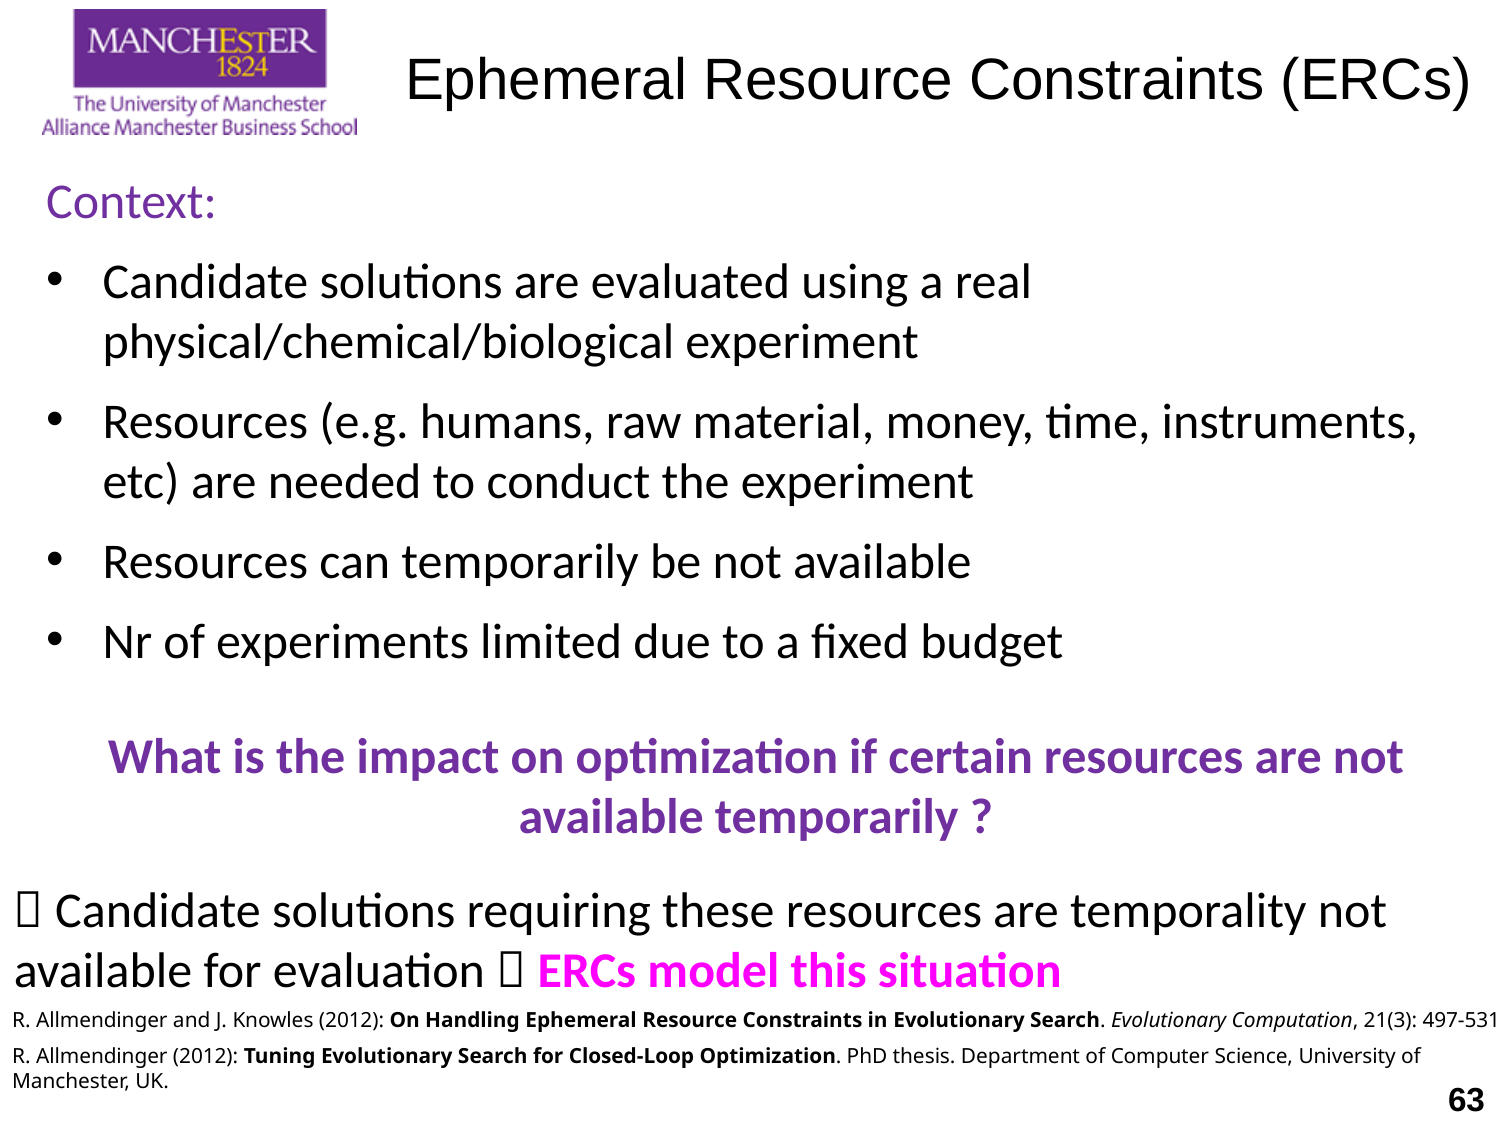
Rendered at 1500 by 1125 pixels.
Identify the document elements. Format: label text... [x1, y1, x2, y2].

text_box R. Allmendinger and J. Knowles (2012): On Handling Ephemeral Resource Constraints in Evolutionary Search. Evolutionary Computation, 21(3): 497-531. R. Allmendinger (2012): Tuning Evolutionary Search for Closed-Loop Optimization. PhD thesis. Department of Computer Science, University of Manchester, UK. [0, 1005, 1500, 1100]
text_box  Candidate solutions requiring these resources are temporality not available for evaluation  ERCs model this situation [0, 869, 1500, 1005]
list Context: Candidate solutions are evaluated using a real physical/chemical/biological experiment Resources (e.g. humans, raw material, money, time, instruments, etc) are needed to conduct the experiment Resources can temporarily be not available Nr of experiments limited due to a fixed budget [31, 160, 1500, 844]
picture [42, 9, 312, 135]
text_box What is the impact on optimization if certain resources are not available temporarily ? [49, 715, 1463, 851]
title Ephemeral Resource Constraints (ERCs) [312, 0, 1500, 160]
